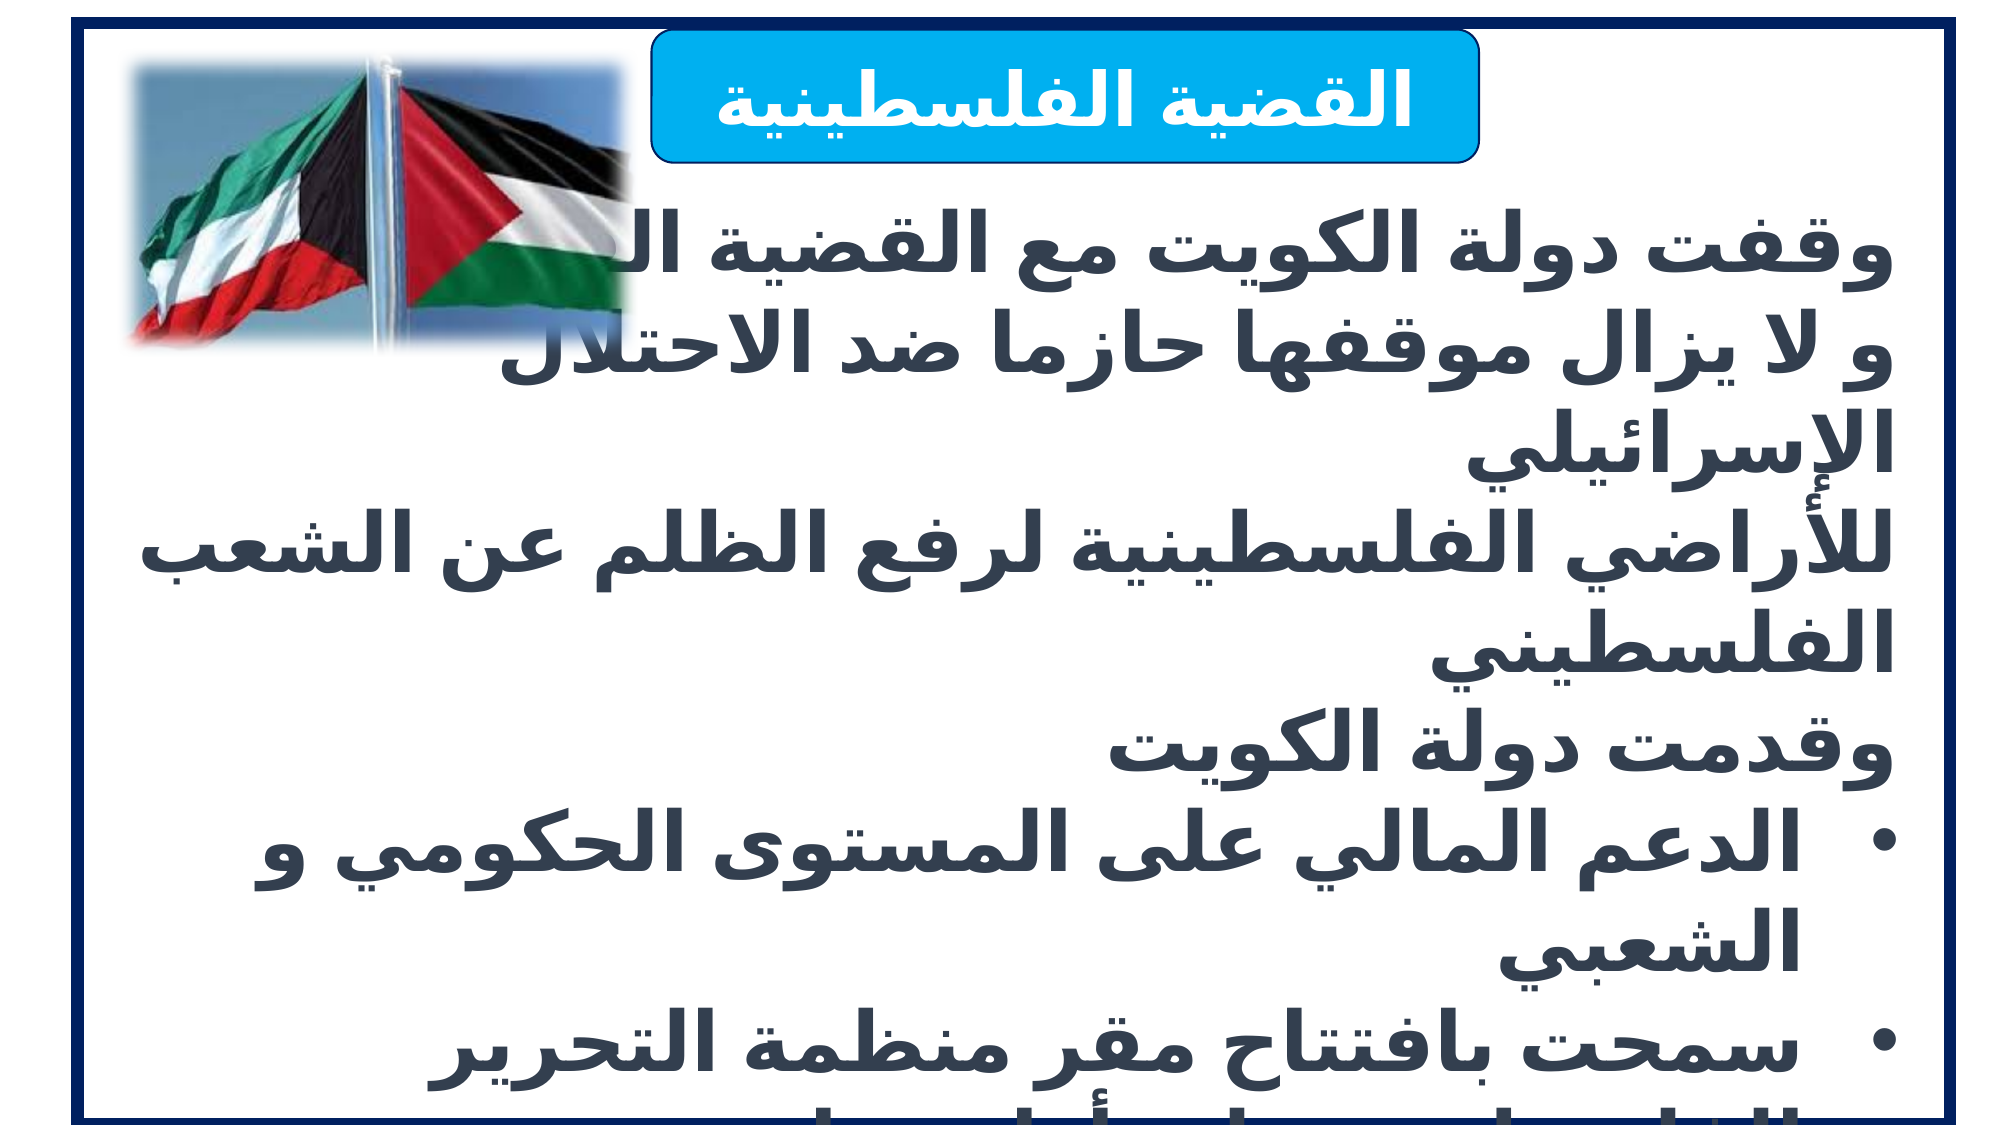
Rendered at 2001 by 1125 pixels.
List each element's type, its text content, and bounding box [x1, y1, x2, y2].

text_box [76, 22, 1951, 1125]
text_box وقفت دولة الكويت مع القضية الفلسطينية و لا يزال موقفها حازما ضد الاحتلال الإسرائيلي للأراضي الفلسطينية لرفع الظلم عن الشعب الفلسطيني وقدمت دولة الكويت الدعم المالي على المستوى الحكومي و الشعبي سمحت بافتتاح مقر منظمة التحرير الفلسطينية على أراضيها واستقبال اللاجئين الفلسطينيين كما قامت بدعم القضية الفلسطينية سياسيا من خلال الهيئات و المنظمات الدولية [27, 181, 1914, 1125]
text_box القضية الفلسطينية [650, 28, 1481, 164]
picture [116, 47, 639, 359]
